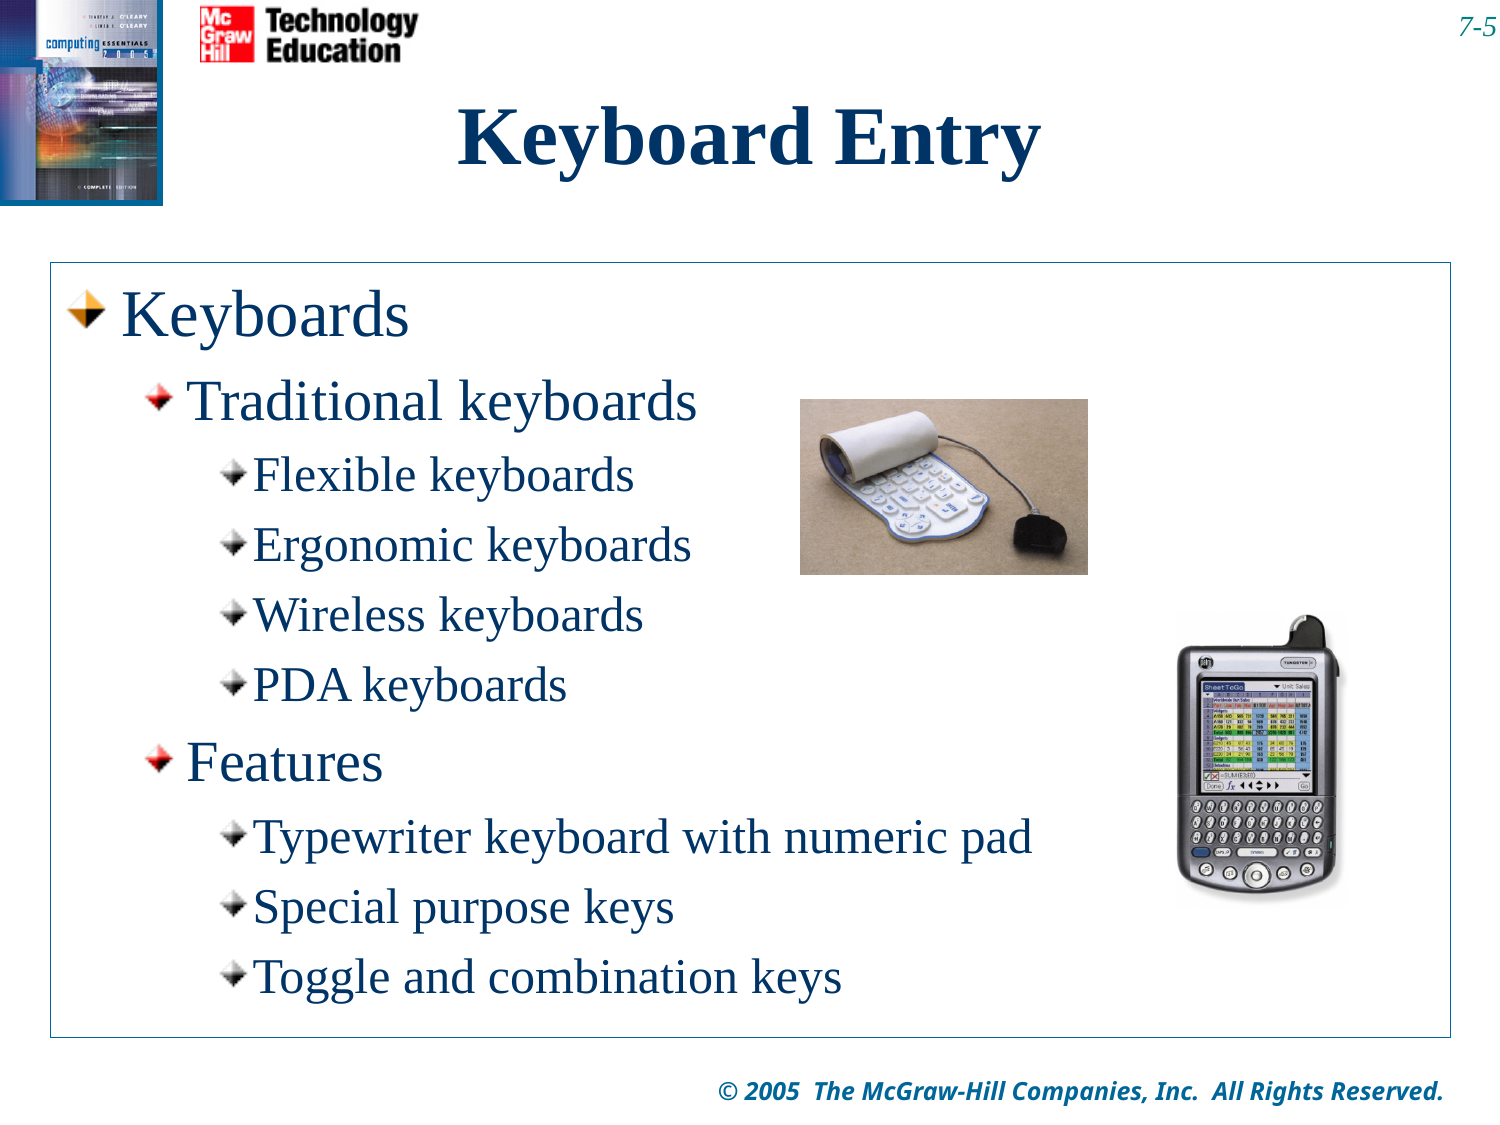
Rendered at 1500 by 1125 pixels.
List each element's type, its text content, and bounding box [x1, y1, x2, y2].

picture [215, 815, 251, 851]
picture [65, 288, 108, 331]
title Keyboard Entry [75, 37, 1425, 225]
picture [140, 378, 177, 415]
picture [215, 454, 251, 490]
picture [799, 399, 1088, 575]
picture [215, 594, 251, 630]
picture [215, 524, 251, 560]
picture [215, 664, 251, 700]
picture [0, 0, 156, 199]
list Keyboards Traditional keyboards Flexible keyboards Ergonomic keyboards Wireless keyboards PDA keyboards Features Typewriter keyboard with numeric pad Special purpose keys Toggle and combination keys [50, 262, 1451, 1038]
picture [215, 885, 251, 921]
picture [140, 739, 177, 777]
picture [200, 0, 427, 37]
picture [1174, 612, 1348, 908]
picture [215, 955, 251, 991]
slide_number 7-5 [1412, 0, 1500, 50]
